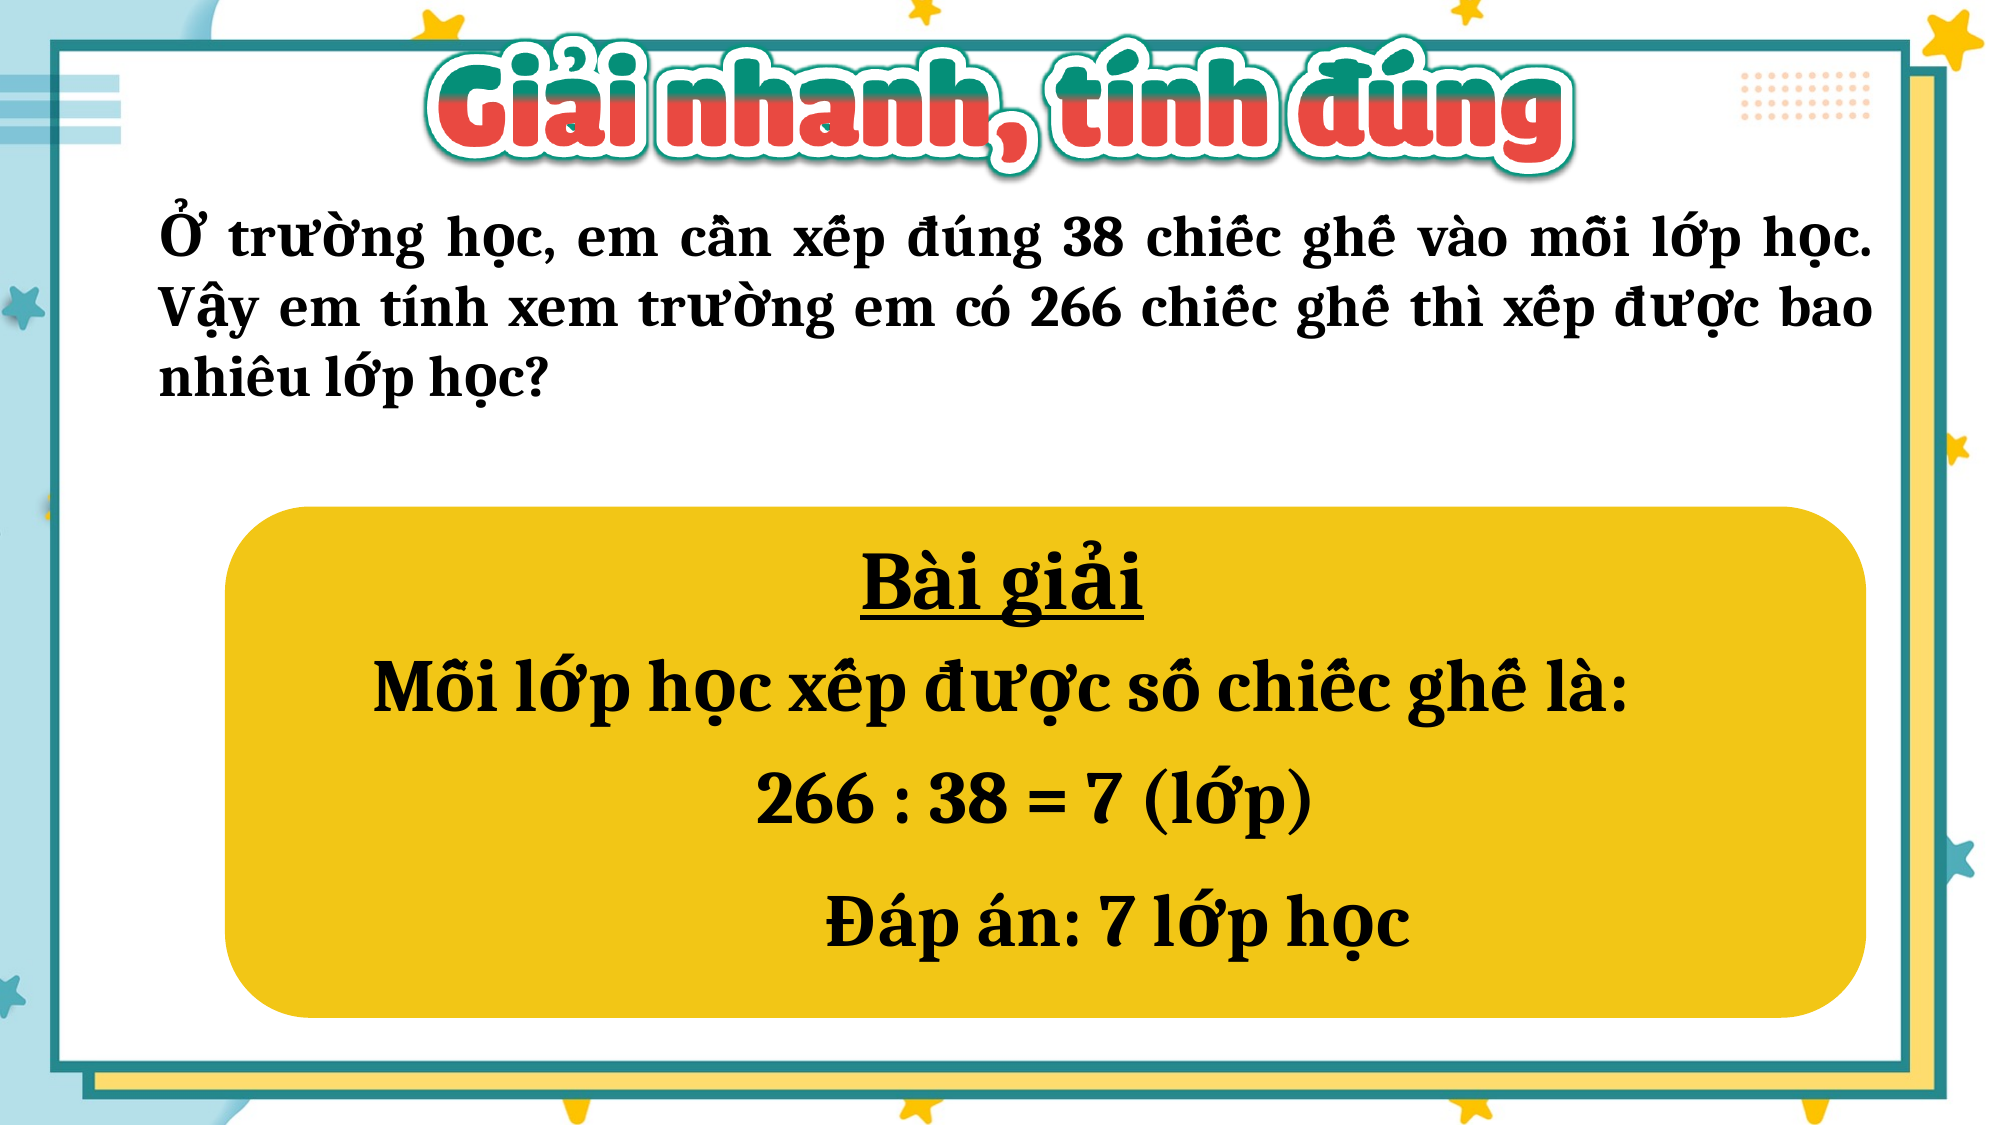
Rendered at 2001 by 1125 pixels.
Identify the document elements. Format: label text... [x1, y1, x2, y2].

text_box Mỗi lớp học xếp được số chiếc ghế là: [230, 628, 1788, 734]
picture [0, 0, 2001, 1125]
text_box 266 : 38 = 7 (lớp) [437, 741, 1638, 846]
text_box Đáp án: 7 lớp học [517, 864, 1719, 969]
text_box Bài giải [804, 518, 1200, 628]
text_box [223, 505, 1868, 1019]
text_box Ở trường học, em cần xếp đúng 38 chiếc ghế vào mỗi lớp học. Vậy em tính xem trường em có 266 chiếc ghế thì xếp được bao nhiêu lớp học? [143, 191, 1888, 416]
